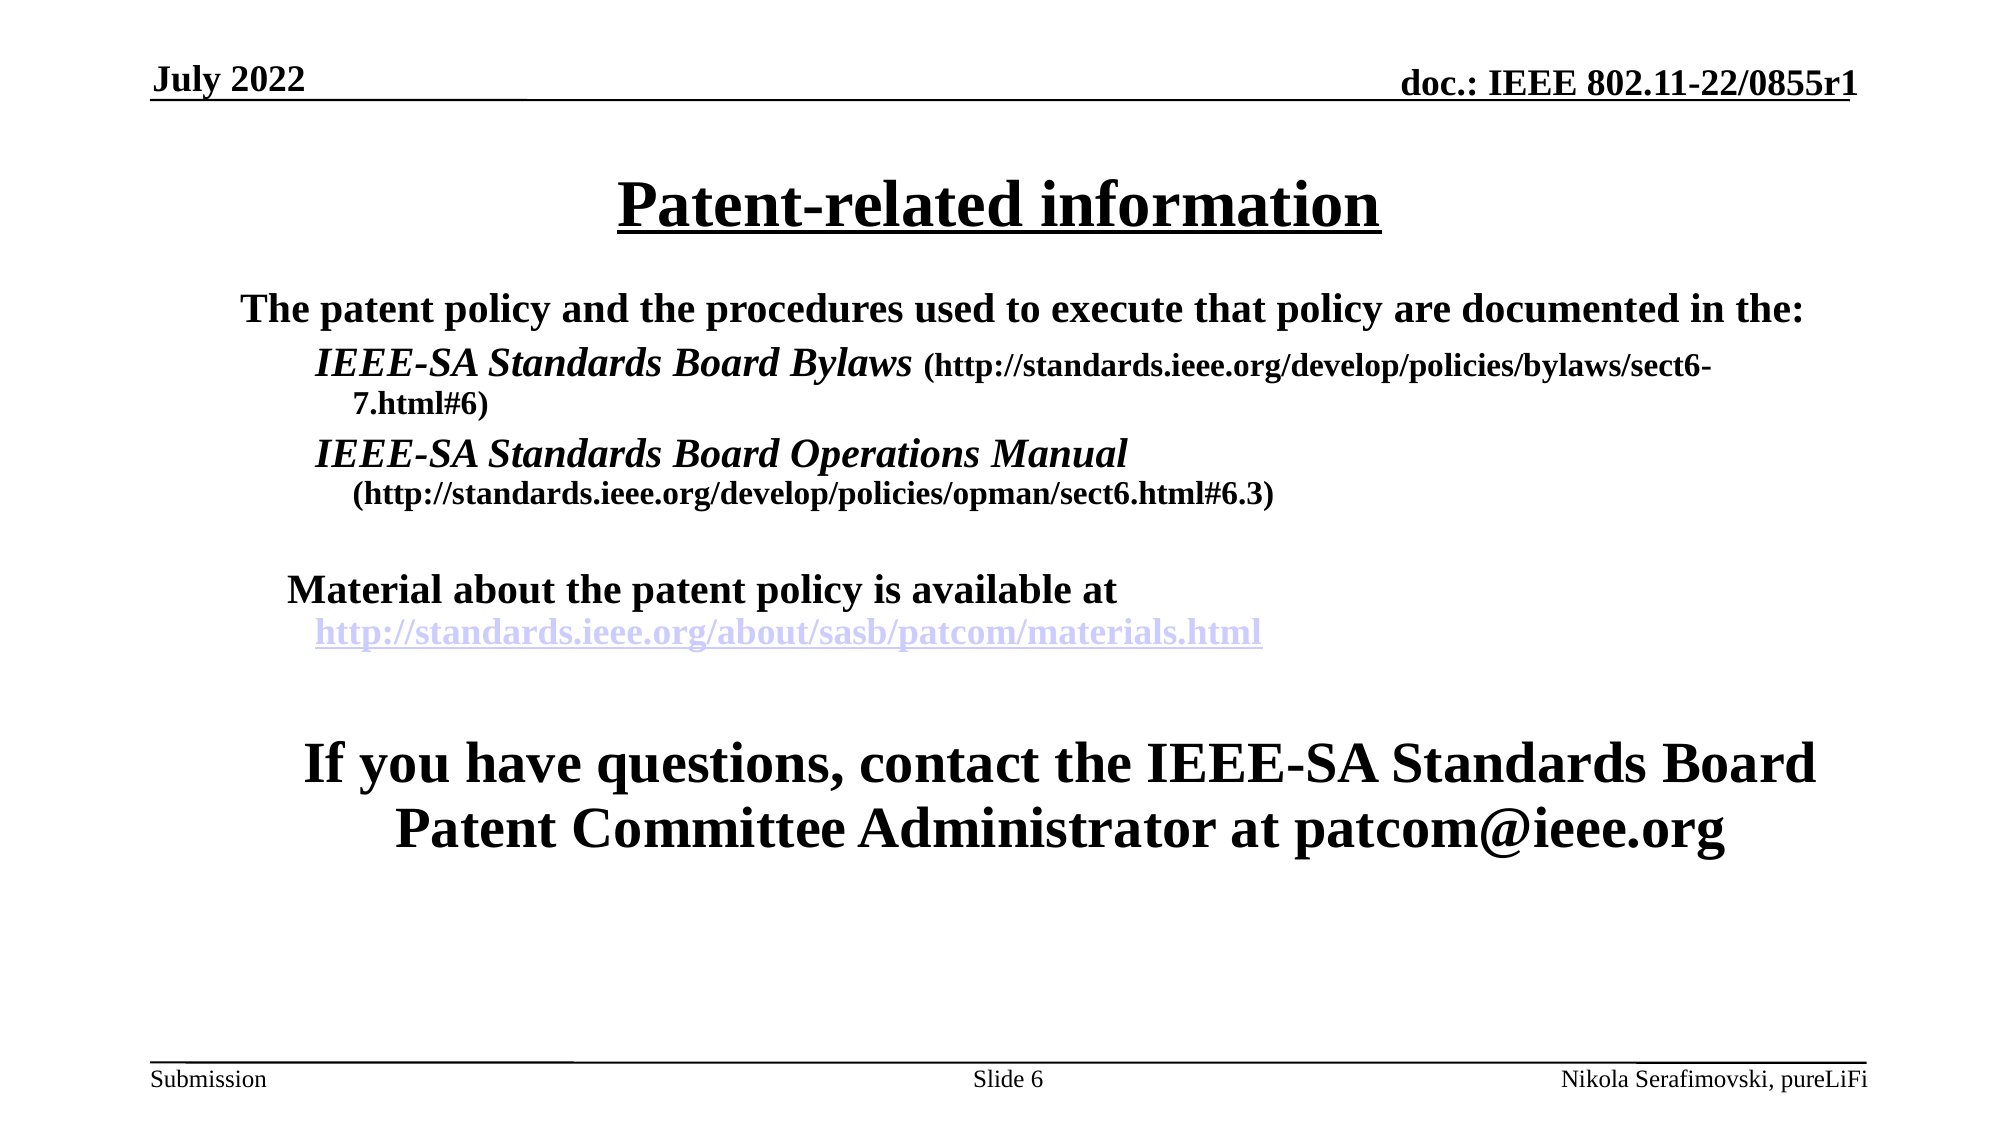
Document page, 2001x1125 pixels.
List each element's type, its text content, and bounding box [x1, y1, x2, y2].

list The patent policy and the procedures used to execute that policy are documented in the: IEEE-SA Standards Board Bylaws (http://standards.ieee.org/develop/policies/bylaws/sect6-7.html#6) IEEE-SA Standards Board Operations Manual (http://standards.ieee.org/develop/policies/opman/sect6.html#6.3) Material about the patent policy is available at http://standards.ieee.org/about/sasb/patcom/materials.html If you have questions, contact the IEEE-SA Standards Board Patent Committee Administrator at patcom@ieee.org [149, 278, 1850, 954]
title Patent-related information [149, 112, 1850, 278]
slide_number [152, 54, 563, 100]
footer Nikola Serafimovski, pureLiFi [1171, 1061, 1869, 1093]
slide_number Slide 6 [950, 1061, 1067, 1123]
